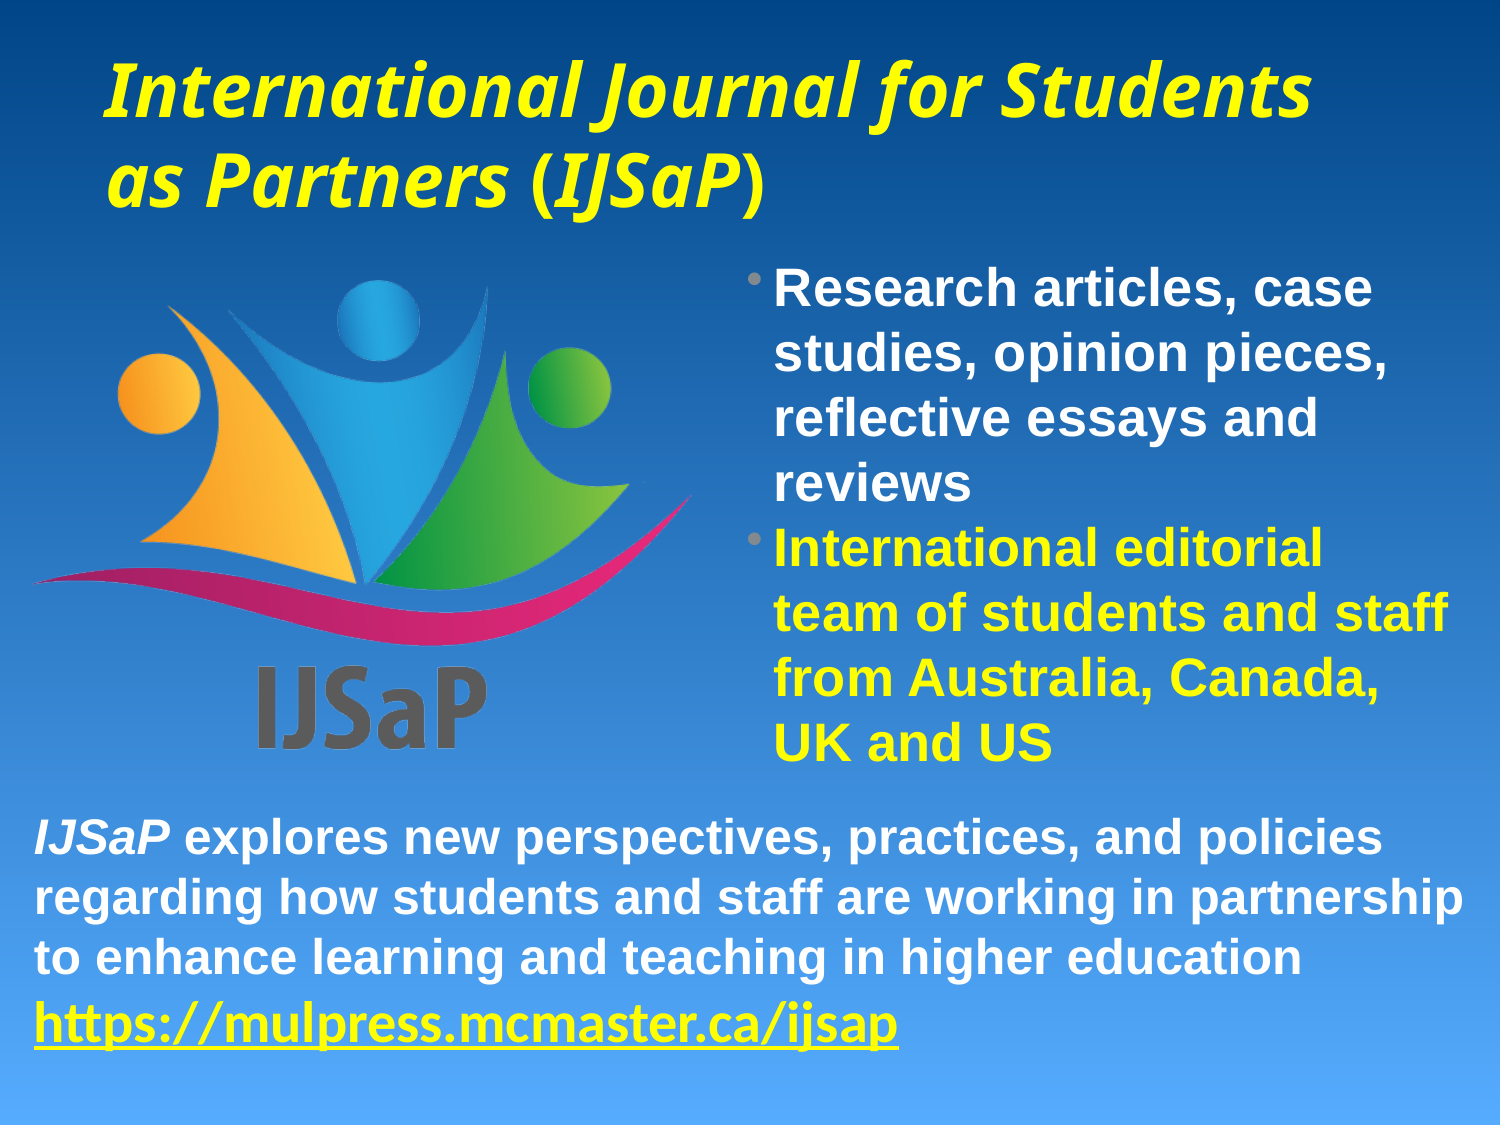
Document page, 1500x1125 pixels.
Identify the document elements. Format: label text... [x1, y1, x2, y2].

picture [18, 232, 708, 764]
text_box IJSaP explores new perspectives, practices, and policies regarding how students and staff are working in partnership to enhance learning and teaching in higher education https://mulpress.mcmaster.ca/ijsap [19, 796, 1500, 1062]
text_box Research articles, case studies, opinion pieces, reflective essays and reviews International editorial team of students and staff from Australia, Canada, UK and US [731, 245, 1478, 780]
text_box International Journal for Students as Partners (IJSaP) [90, 35, 1429, 231]
